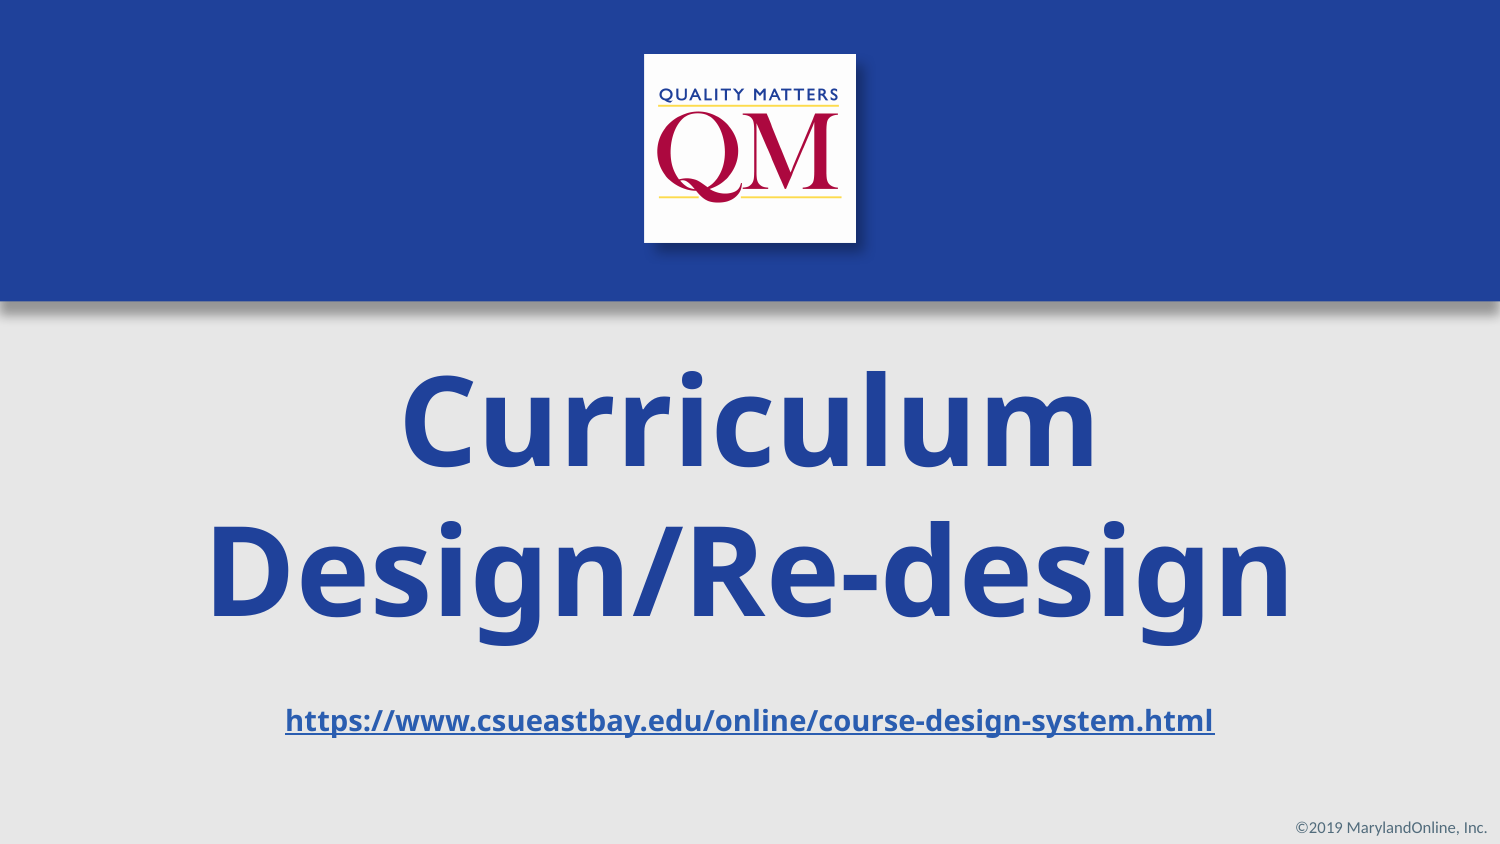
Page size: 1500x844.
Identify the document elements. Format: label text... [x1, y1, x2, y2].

title Curriculum Design/Re-design https://www.csueastbay.edu/online/course-design-system.html [112, 334, 1388, 803]
picture [644, 54, 856, 243]
